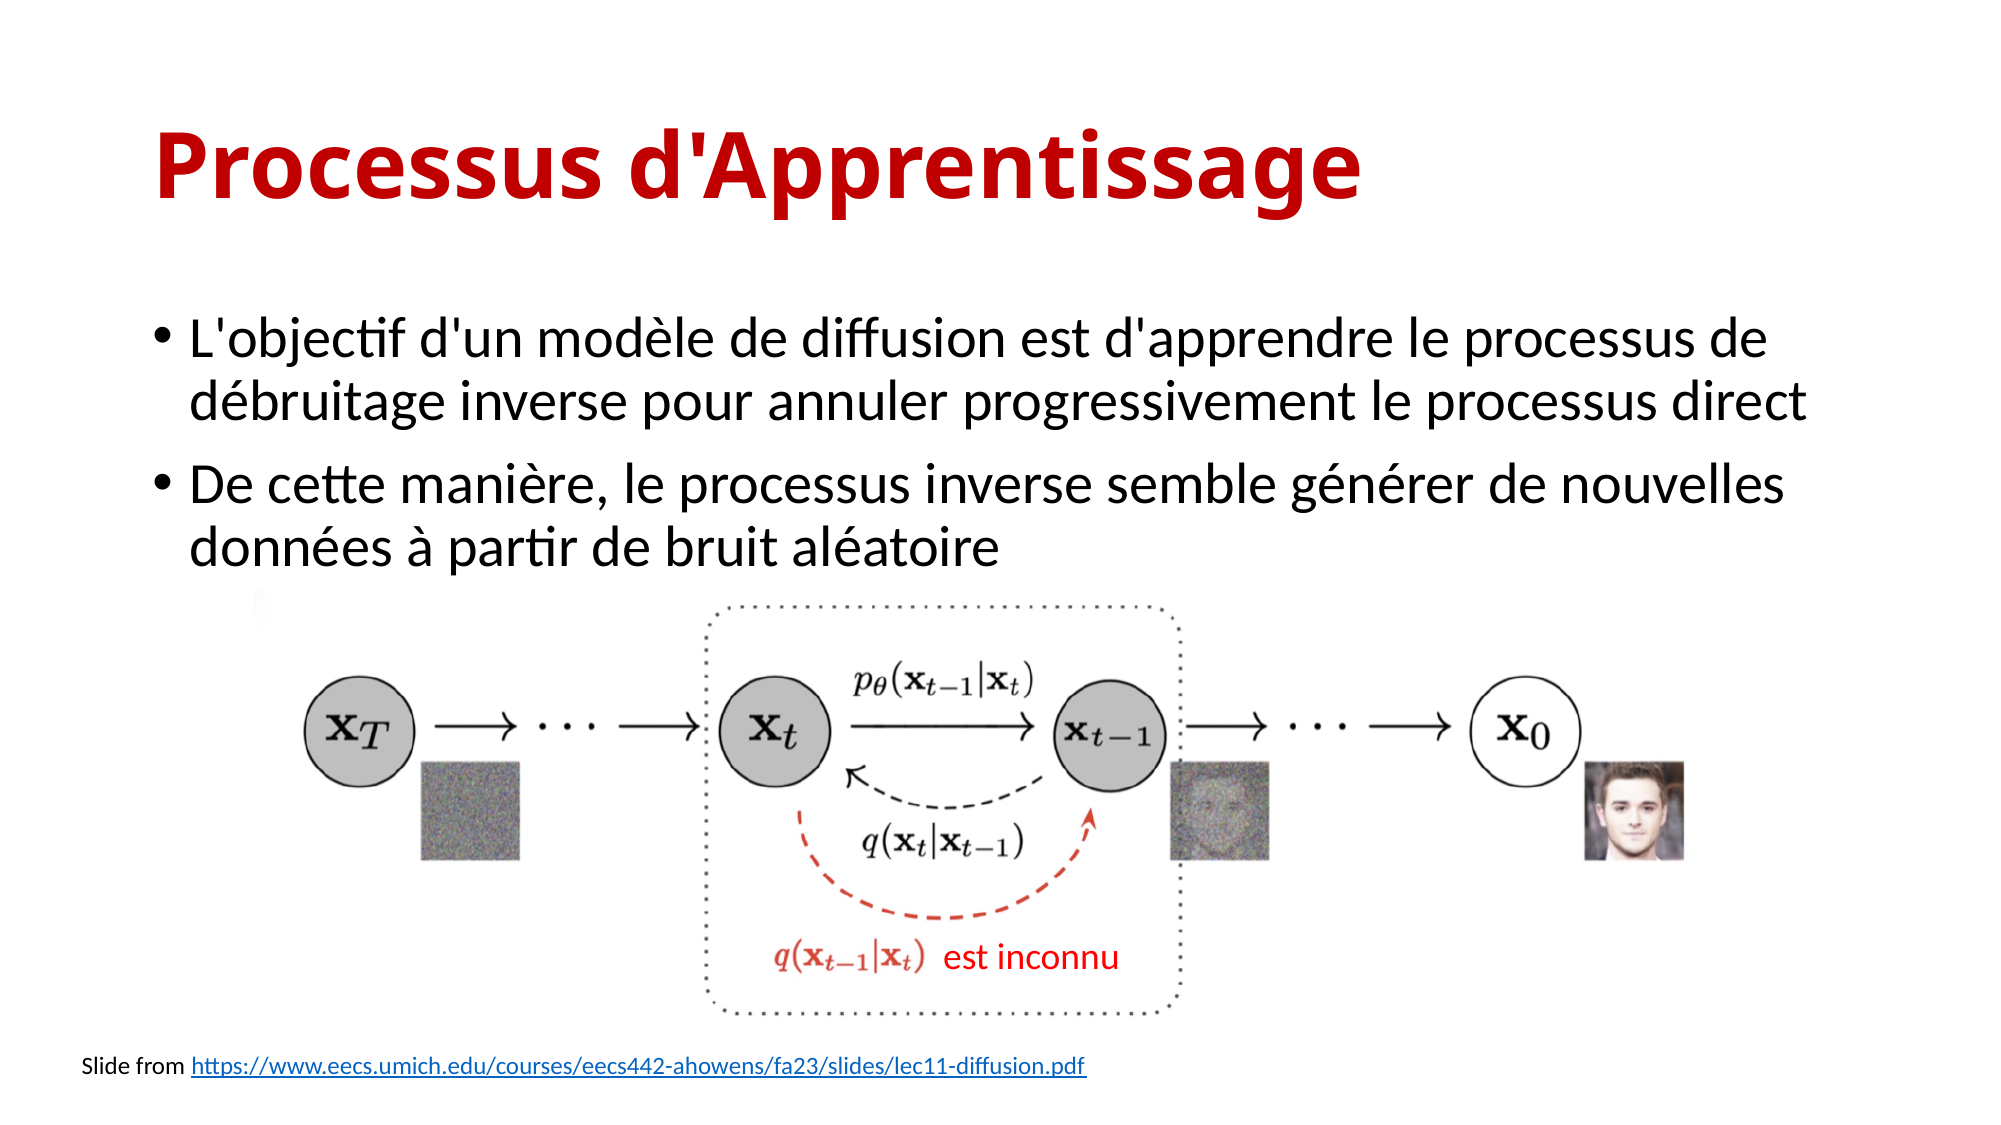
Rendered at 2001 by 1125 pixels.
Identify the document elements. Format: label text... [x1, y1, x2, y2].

title Processus d'Apprentissage [137, 59, 1863, 278]
picture [254, 590, 1755, 1037]
text_box Slide from https://www.eecs.umich.edu/courses/eecs442-ahowens/fa23/slides/lec11-diffusion.pdf [66, 1042, 1108, 1087]
list L'objectif d'un modèle de diffusion est d'apprendre le processus de débruitage inverse pour annuler progressivement le processus direct De cette manière, le processus inverse semble générer de nouvelles données à partir de bruit aléatoire [137, 299, 1863, 1014]
